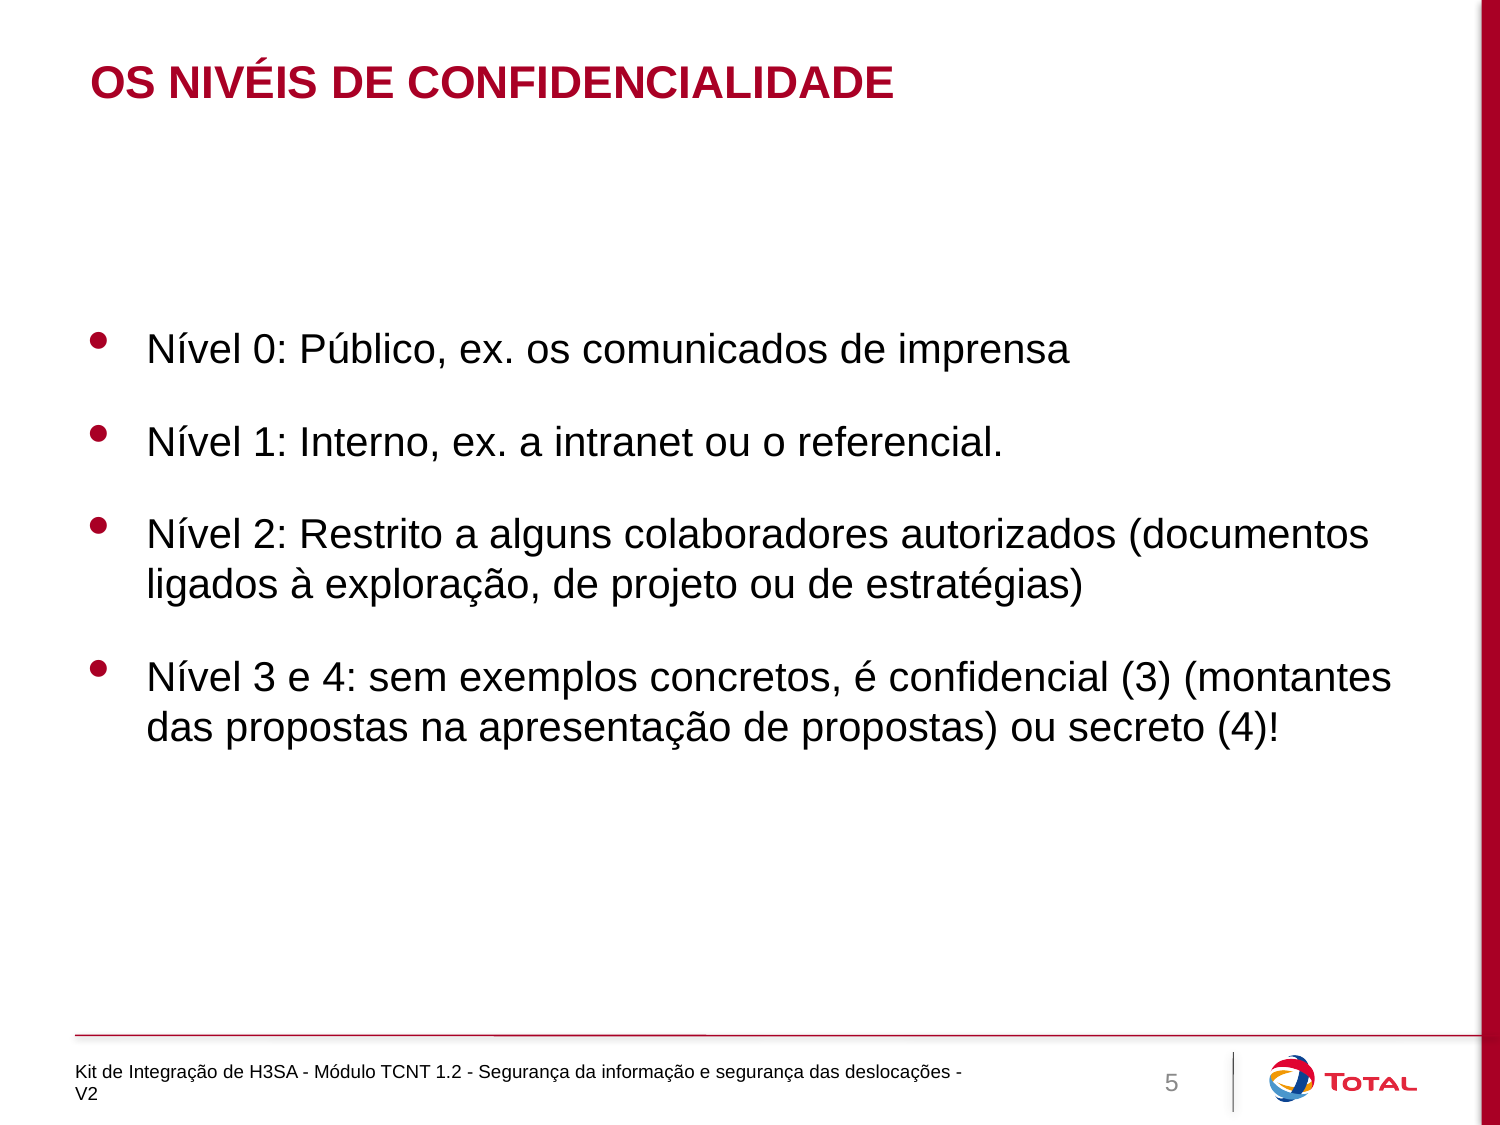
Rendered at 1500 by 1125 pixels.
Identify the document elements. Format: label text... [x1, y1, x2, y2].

footer Kit de Integração de H3SA - Módulo TCNT 1.2 - Segurança da informação e segurança das deslocações - V2 [75, 1051, 988, 1112]
slide_number 5 [1074, 1051, 1194, 1112]
title OS NIVÉIS DE CONFIDENCIALIDADE [75, 45, 1424, 150]
list Nível 0: Público, ex. os comunicados de imprensa Nível 1: Interno, ex. a intranet ou o referencial. Nível 2: Restrito a alguns colaboradores autorizados (documentos ligados à exploração, de projeto ou de estratégias) Nível 3 e 4: sem exemplos concretos, é confidencial (3) (montantes das propostas na apresentação de propostas) ou secreto (4)! [75, 314, 1447, 858]
picture [1260, 1045, 1426, 1112]
